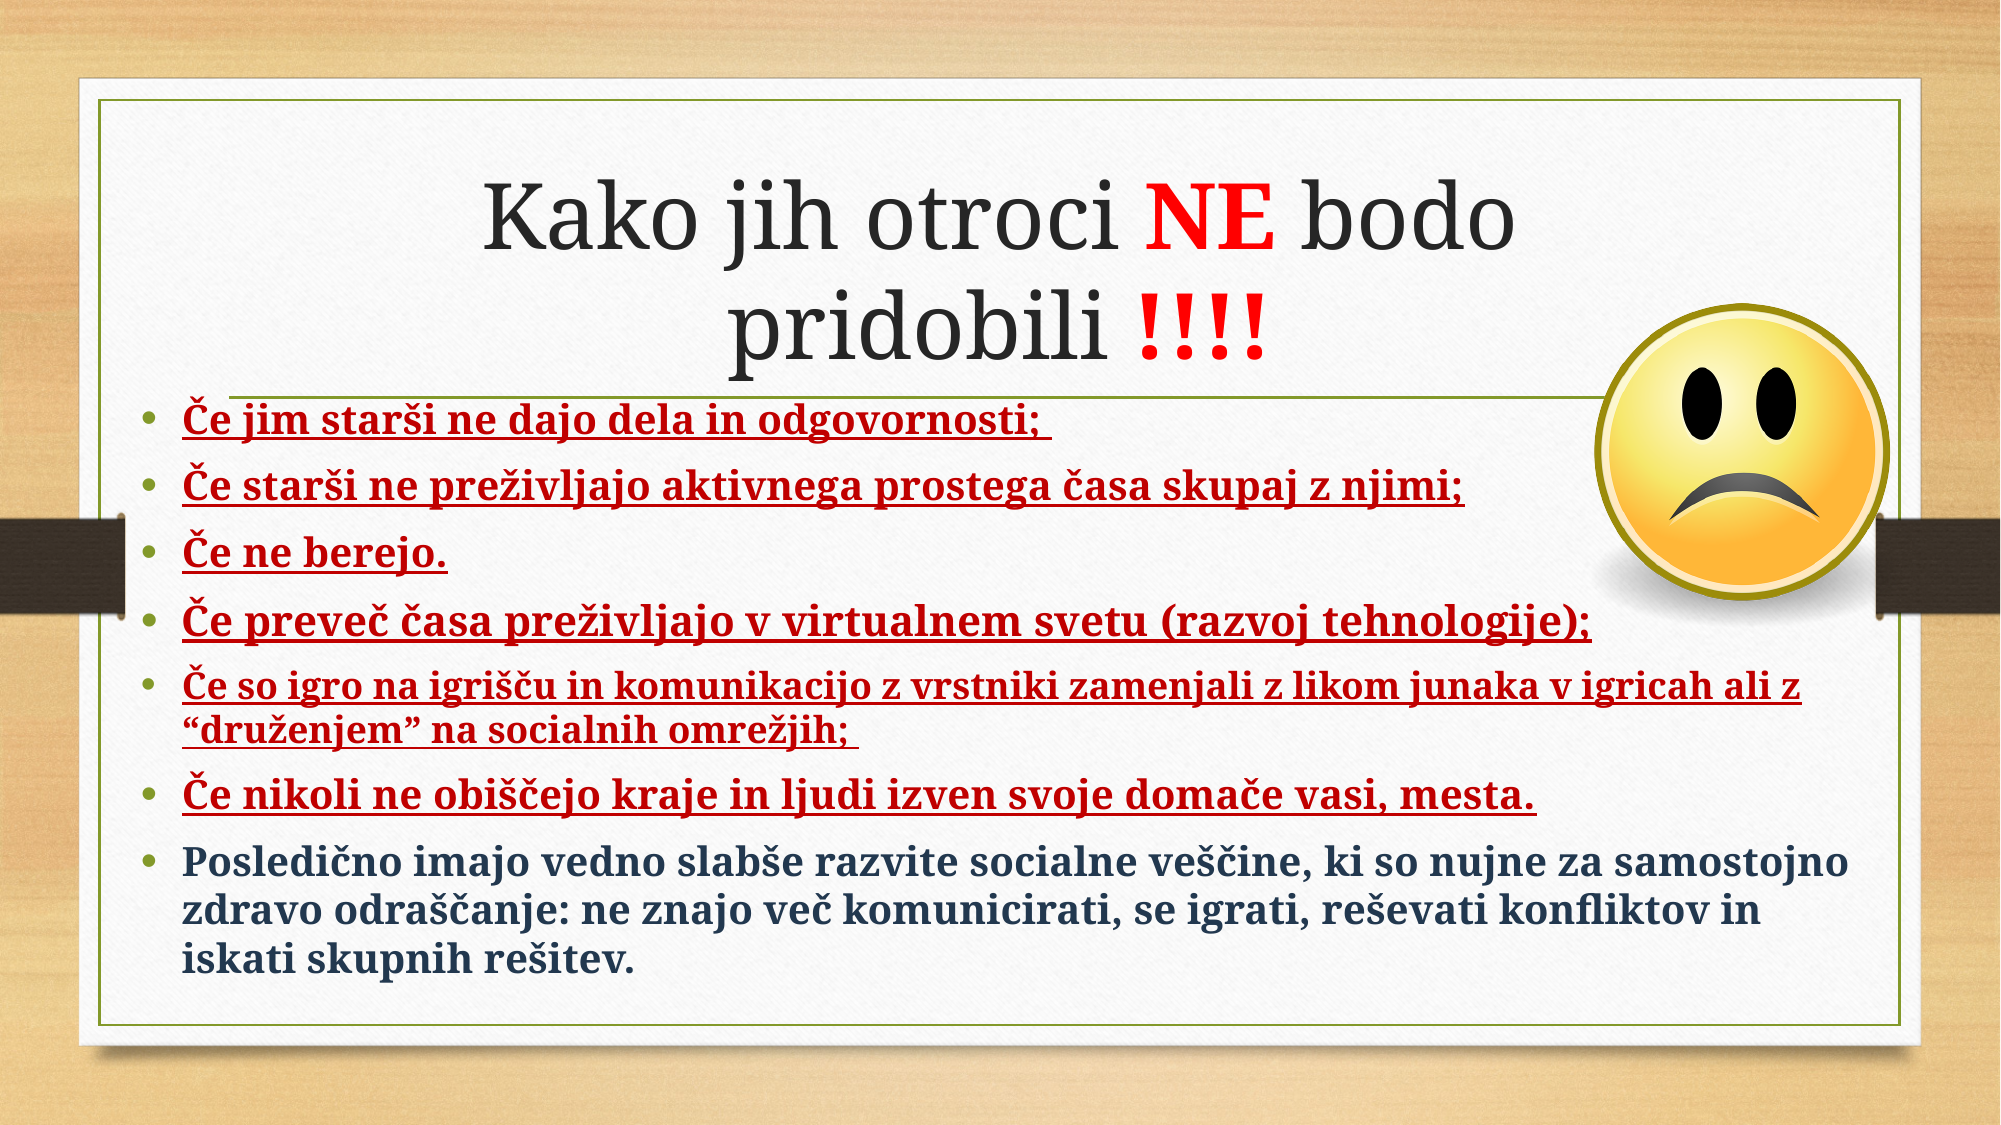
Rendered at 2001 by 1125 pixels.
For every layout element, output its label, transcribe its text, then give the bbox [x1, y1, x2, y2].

picture [0, 0, 2001, 1125]
title Kako jih otroci NE bodo pridobili !!!! [212, 161, 1788, 375]
list Če jim starši ne dajo dela in odgovornosti; Če starši ne preživljajo aktivnega prostega časa skupaj z njimi; Če ne berejo. Če preveč časa preživljajo v virtualnem svetu (razvoj tehnologije); Če so igro na igrišču in komunikacijo z vrstniki zamenjali z likom junaka v igricah ali z “druženjem” na socialnih omrežjih; Če nikoli ne obiščejo kraje in ljudi izven svoje domače vasi, mesta. Posledično imajo vedno slabše razvite socialne veščine, ki so nujne za samostojno zdravo odraščanje: ne znajo več komunicirati, se igrati, reševati konfliktov in iskati skupnih rešitev. [125, 386, 1874, 1004]
